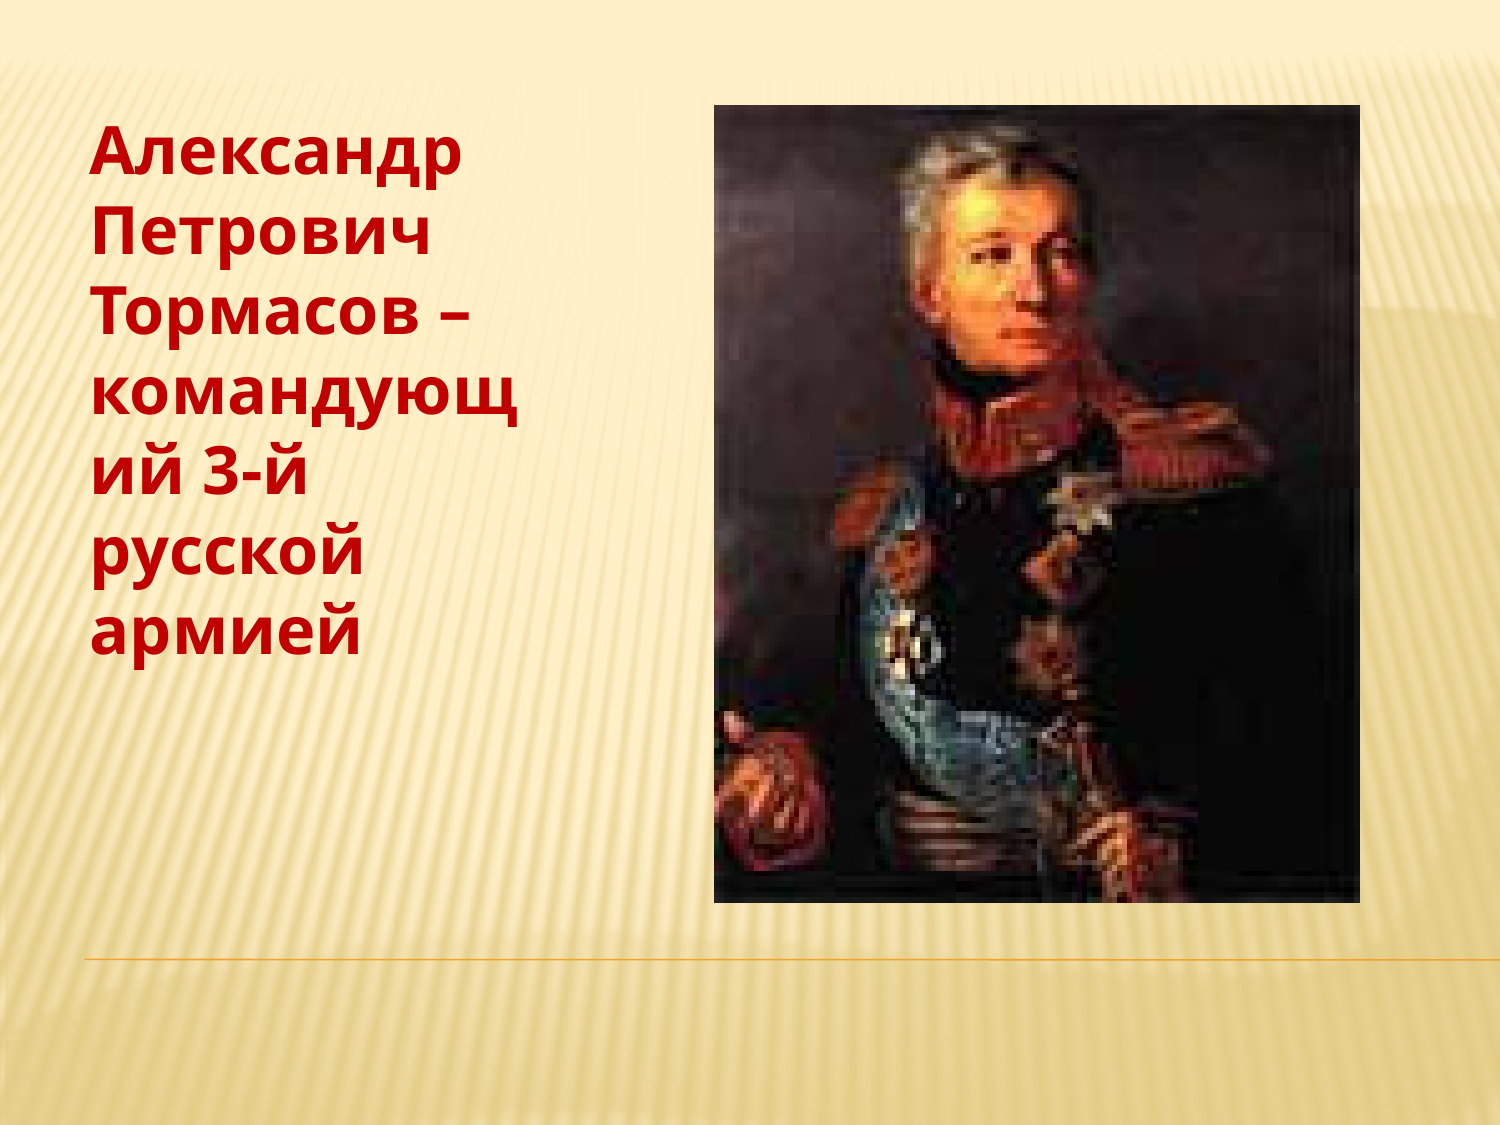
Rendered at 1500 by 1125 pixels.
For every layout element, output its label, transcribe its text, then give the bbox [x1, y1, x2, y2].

list Александр Петрович Тормасов – командующий 3-й русской армией [75, 99, 569, 888]
picture [714, 105, 1360, 903]
